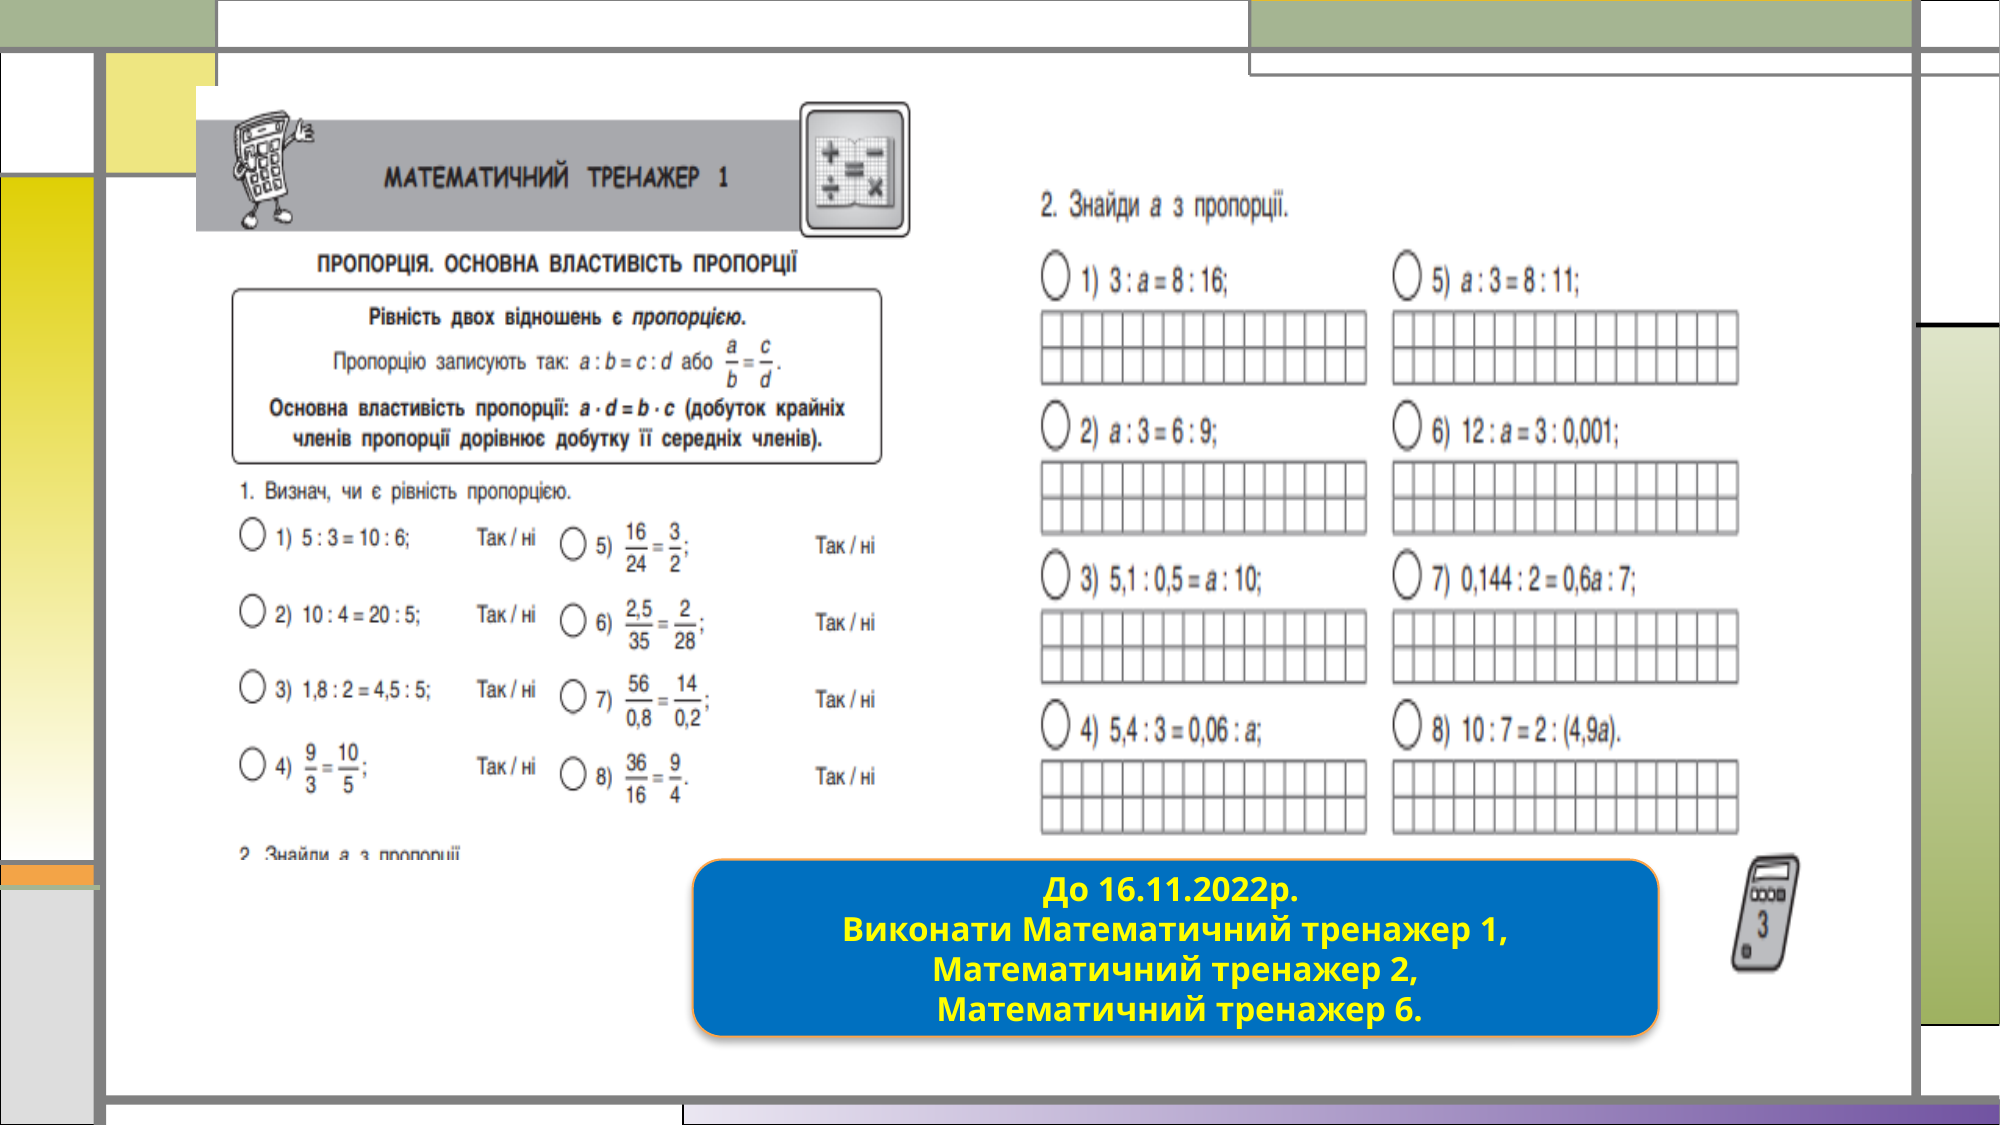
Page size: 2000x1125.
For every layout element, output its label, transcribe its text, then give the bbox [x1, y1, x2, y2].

picture [195, 85, 957, 860]
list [1008, 160, 1828, 1036]
text_box До 16.11.2022р. Виконати Математичний тренажер 1, Математичний тренажер 2, Математичний тренажер 6. [691, 858, 1002, 1038]
